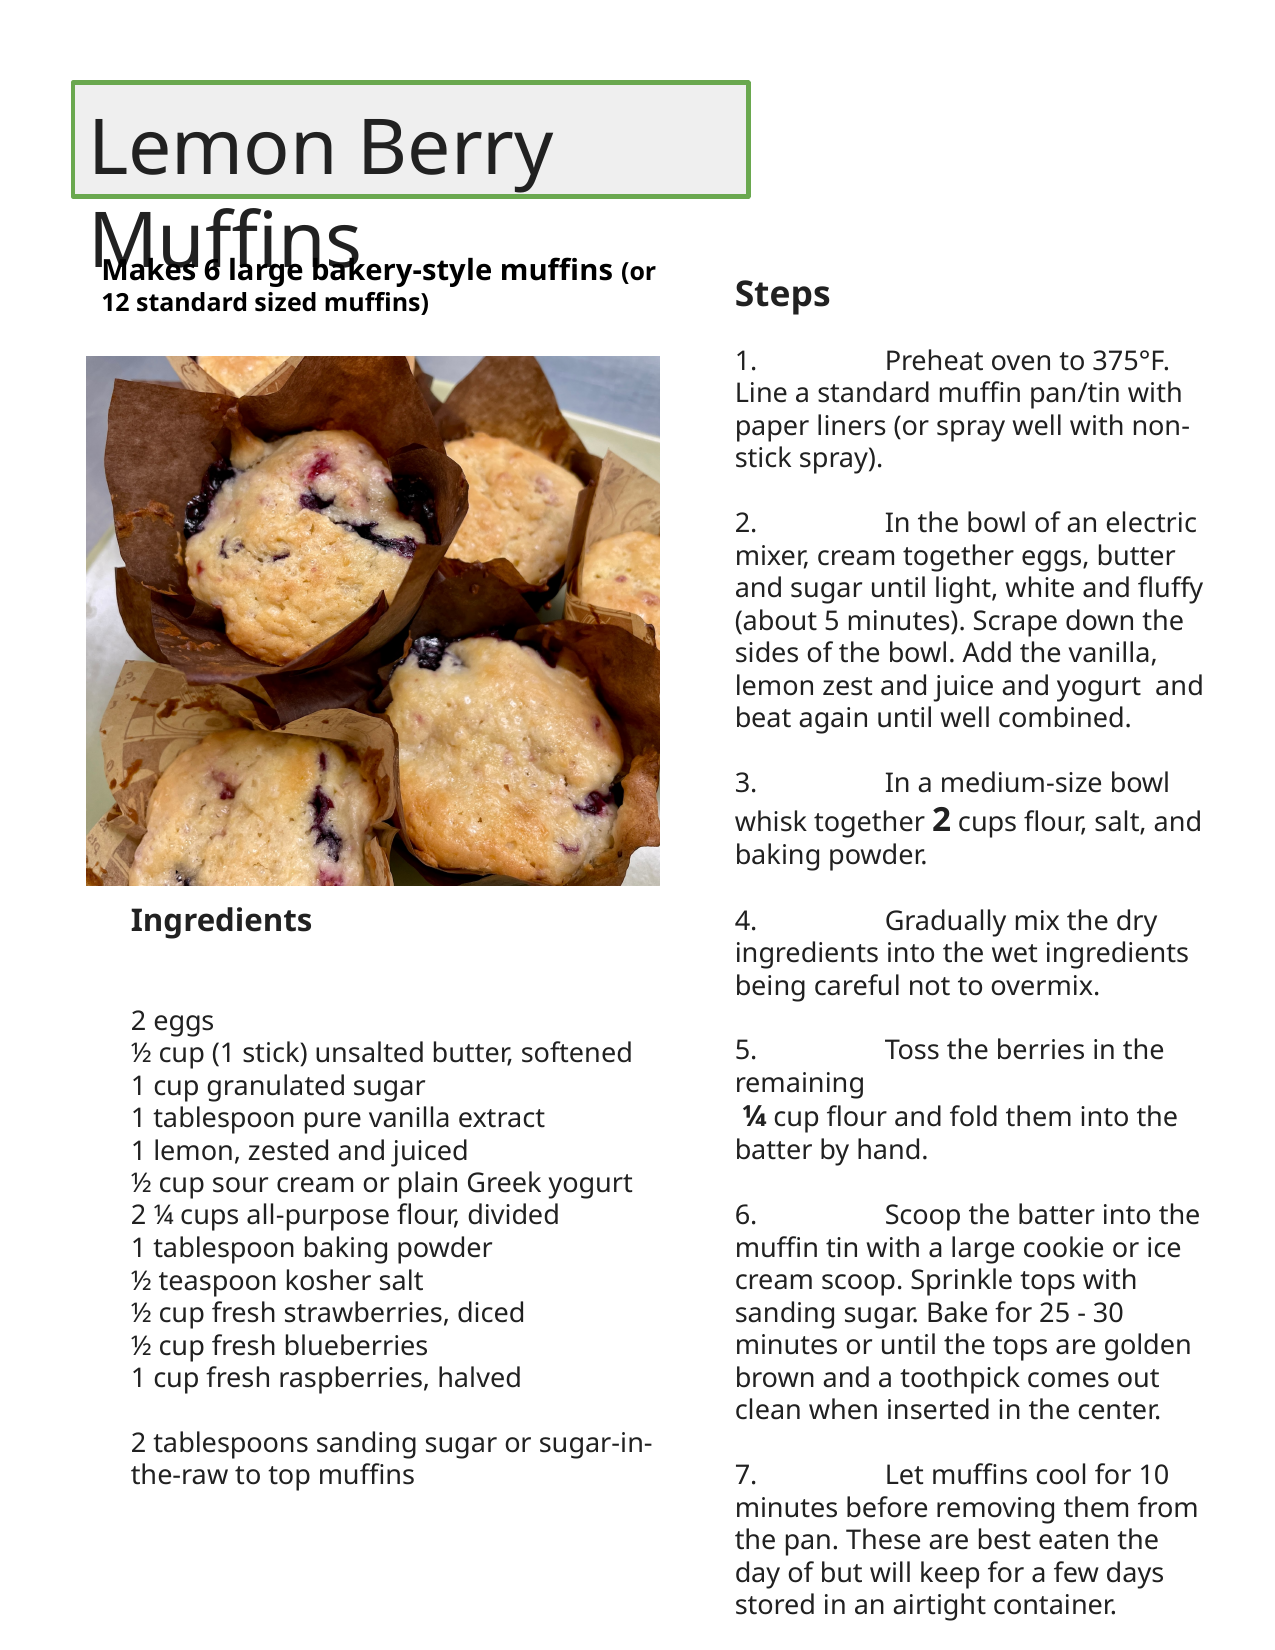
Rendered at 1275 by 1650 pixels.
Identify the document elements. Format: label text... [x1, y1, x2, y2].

title Lemon Berry Muffins [73, 82, 749, 197]
text_box Makes 6 large bakery-style muffins (or 12 standard sized muffins) [86, 236, 701, 307]
list Steps 1. Preheat oven to 375°F. Line a standard muffin pan/tin with paper liners (or spray well with non-stick spray). 2. In the bowl of an electric mixer, cream together eggs, butter and sugar until light, white and fluffy (about 5 minutes). Scrape down the sides of the bowl. Add the vanilla, lemon zest and juice and yogurt and beat again until well combined. 3. In a medium-size bowl whisk together 2 cups flour, salt, and baking powder. 4. Gradually mix the dry ingredients into the wet ingredients being careful not to overmix. 5. Toss the berries in the remaining ¼ cup flour and fold them into the batter by hand. 6. Scoop the batter into the muffin tin with a large cookie or ice cream scoop. Sprinkle tops with sanding sugar. Bake for 25 - 30 minutes or until the tops are golden brown and a toothpick comes out clean when inserted in the center. 7. Let muffins cool for 10 minutes before removing them from the pan. These are best eaten the day of but will keep for a few days stored in an airtight container. [719, 255, 1225, 1650]
list Ingredients 2 eggs ½ cup (1 stick) unsalted butter, softened 1 cup granulated sugar 1 tablespoon pure vanilla extract 1 lemon, zested and juiced ½ cup sour cream or plain Greek yogurt 2 ¼ cups all-purpose flour, divided 1 tablespoon baking powder ½ teaspoon kosher salt ½ cup fresh strawberries, diced ½ cup fresh blueberries 1 cup fresh raspberries, halved 2 tablespoons sanding sugar or sugar-in-the-raw to top muffins [115, 885, 671, 1425]
picture [85, 356, 660, 886]
